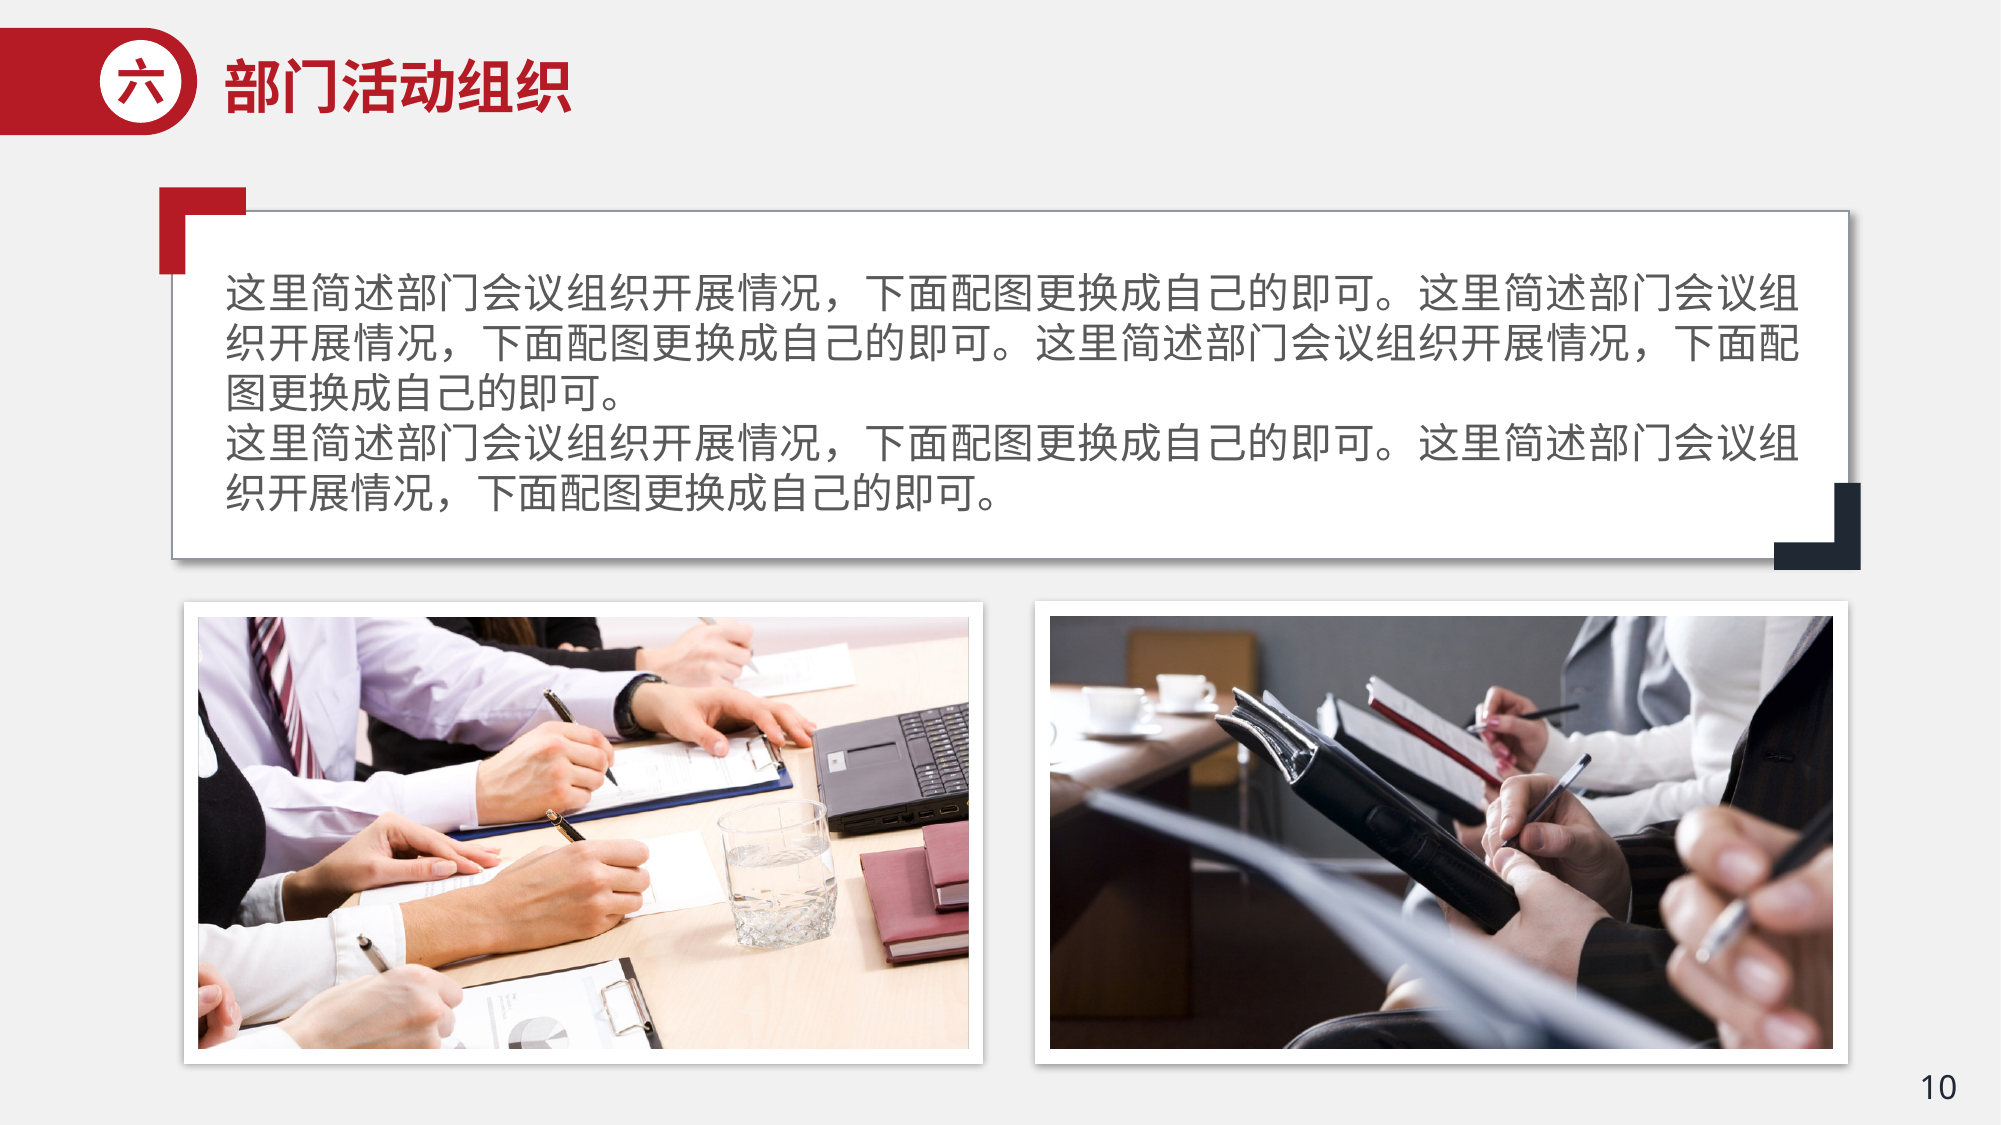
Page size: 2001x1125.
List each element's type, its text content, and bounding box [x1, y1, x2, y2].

text_box [1774, 482, 1861, 570]
text_box 六 [101, 43, 181, 119]
text_box [125, 39, 156, 43]
text_box [123, 119, 158, 123]
text_box 这里简述部门会议组织开展情况，下面配图更换成自己的即可。这里简述部门会议组织开展情况，下面配图更换成自己的即可。这里简述部门会议组织开展情况，下面配图更换成自己的即可。 这里简述部门会议组织开展情况，下面配图更换成自己的即可。这里简述部门会议组织开展情况，下面配图更换成自己的即可。 [210, 258, 1816, 524]
text_box 部门活动组织 [208, 42, 776, 128]
text_box [159, 187, 246, 275]
picture [1049, 615, 1834, 1050]
picture [198, 616, 969, 1050]
text_box [171, 211, 1850, 559]
text_box [0, 27, 198, 136]
